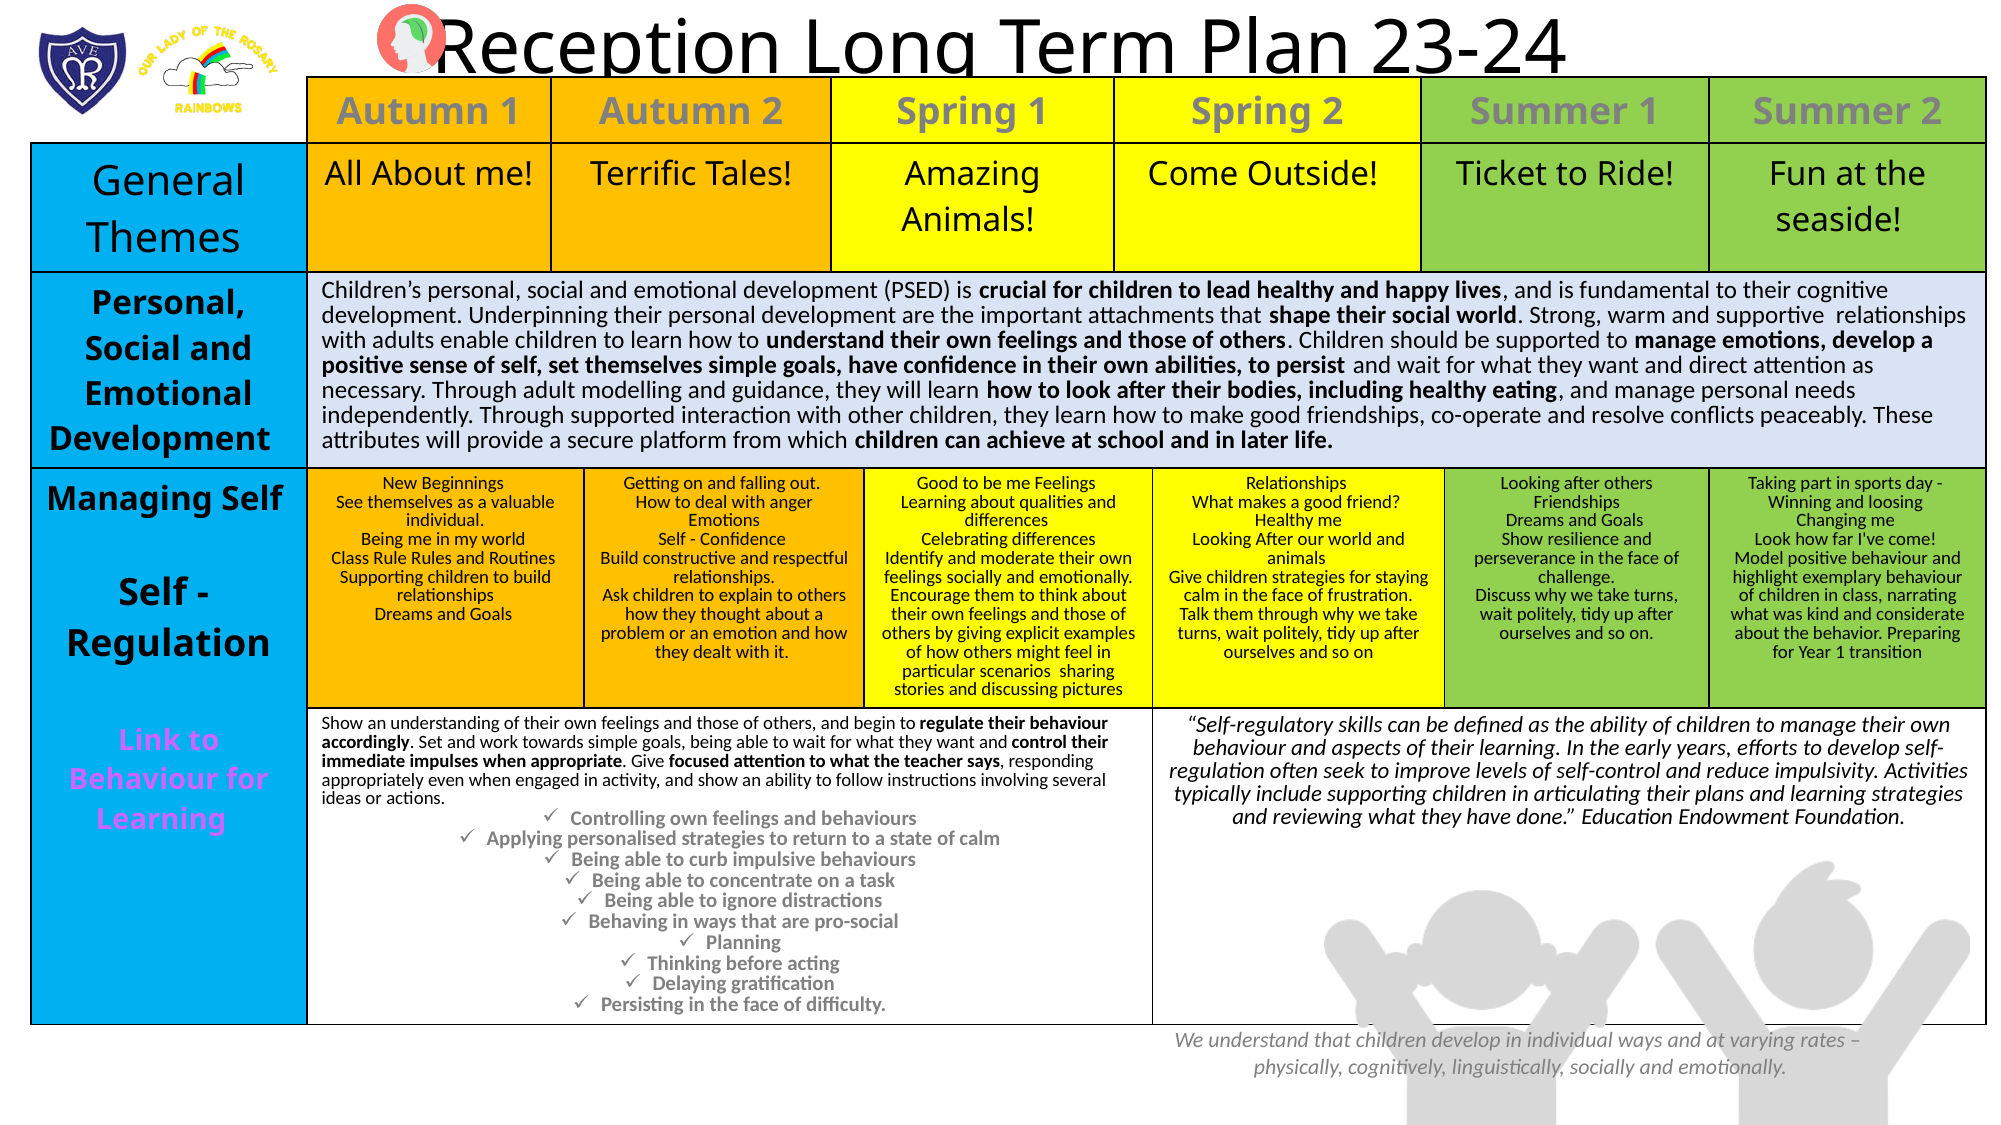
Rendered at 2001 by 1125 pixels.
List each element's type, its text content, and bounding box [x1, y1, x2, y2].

table_cell Ticket to Ride! [1422, 144, 1708, 271]
table_cell Looking after others Friendships Dreams and Goals Show resilience and perseverance in the face of challenge. Discuss why we take turns, wait politely, tidy up after ourselves and so on. [1445, 469, 1708, 707]
table_cell Personal, Social and Emotional Development [32, 273, 306, 467]
table_header Summer 1 [1422, 78, 1708, 142]
table_cell All About me! [308, 144, 550, 271]
table_cell General Themes [32, 144, 306, 271]
table_cell Show an understanding of their own feelings and those of others, and begin to regulate their behaviour accordingly. Set and work towards simple goals, being able to wait for what they want and control their immediate impulses when appropriate. Give focused attention to what the teacher says, responding appropriately even when engaged in activity, and show an ability to follow instructions involving several ideas or actions. Controlling own feelings and behaviours Applying personalised strategies to return to a state of calm Being able to curb impulsive behaviours Being able to concentrate on a task Being able to ignore distractions Behaving in ways that are pro-social Planning Thinking before acting Delaying gratification Persisting in the face of difficulty. [308, 709, 1152, 1024]
table_cell Children’s personal, social and emotional development (PSED) is crucial for children to lead healthy and happy lives, and is fundamental to their cognitive development. Underpinning their personal development are the important attachments that shape their social world. Strong, warm and supportive relationships with adults enable children to learn how to understand their own feelings and those of others. Children should be supported to manage emotions, develop a positive sense of self, set themselves simple goals, have confidence in their own abilities, to persist and wait for what they want and direct attention as necessary. Through adult modelling and guidance, they will learn how to look after their bodies, including healthy eating, and manage personal needs independently. Through supported interaction with other children, they learn how to make good friendships, co-operate and resolve conflicts peaceably. These attributes will provide a secure platform from which children can achieve at school and in later life. [308, 273, 1985, 467]
table_header Spring 1 [832, 78, 1113, 142]
table_cell Fun at the seaside! [1710, 144, 1985, 271]
table_header Summer 2 [1710, 78, 1985, 142]
table_cell New Beginnings See themselves as a valuable individual. Being me in my world Class Rule Rules and Routines Supporting children to build relationships Dreams and Goals [308, 469, 583, 707]
picture [377, 4, 446, 74]
table_cell Terrific Tales! [552, 144, 830, 271]
table_cell Taking part in sports day - Winning and loosing Changing me Look how far I've come! Model positive behaviour and highlight exemplary behaviour of children in class, narrating what was kind and considerate about the behavior. Preparing for Year 1 transition [1710, 469, 1985, 707]
table_cell Good to be me Feelings Learning about qualities and differences Celebrating differences Identify and moderate their own feelings socially and emotionally. Encourage them to think about their own feelings and those of others by giving explicit examples of how others might feel in particular scenarios sharing stories and discussing pictures [865, 469, 1152, 707]
table_cell Managing Self Self - Regulation Link to Behaviour for Learning [32, 469, 306, 1024]
text_box Reception Long Term Plan 23-24 [137, 0, 1863, 77]
table_cell Getting on and falling out. How to deal with anger Emotions Self - Confidence Build constructive and respectful relationships. Ask children to explain to others how they thought about a problem or an emotion and how they dealt with it. [585, 469, 863, 707]
table_cell Come Outside! [1115, 144, 1420, 271]
table_cell Relationships What makes a good friend? Healthy me Looking After our world and animals Give children strategies for staying calm in the face of frustration. Talk them through why we take turns, wait politely, tidy up after ourselves and so on [1153, 469, 1444, 707]
table_cell Amazing Animals! [832, 144, 1113, 271]
picture [30, 24, 135, 129]
table_header Autumn 1 [308, 78, 550, 142]
text_box We understand that children develop in individual ways and at varying rates – physically, cognitively, linguistically, socially and emotionally. [1156, 1018, 1324, 1086]
picture [137, 19, 279, 126]
picture [1324, 826, 1970, 1125]
table_cell “Self-regulatory skills can be defined as the ability of children to manage their own behaviour and aspects of their learning. In the early years, efforts to develop self-regulation often seek to improve levels of self-control and reduce impulsivity. Activities typically include supporting children in articulating their plans and learning strategies and reviewing what they have done.” Education Endowment Foundation. [1153, 709, 1985, 1024]
table_header Autumn 2 [552, 78, 830, 142]
table_header Spring 2 [1115, 78, 1420, 142]
table_header [31, 77, 306, 142]
